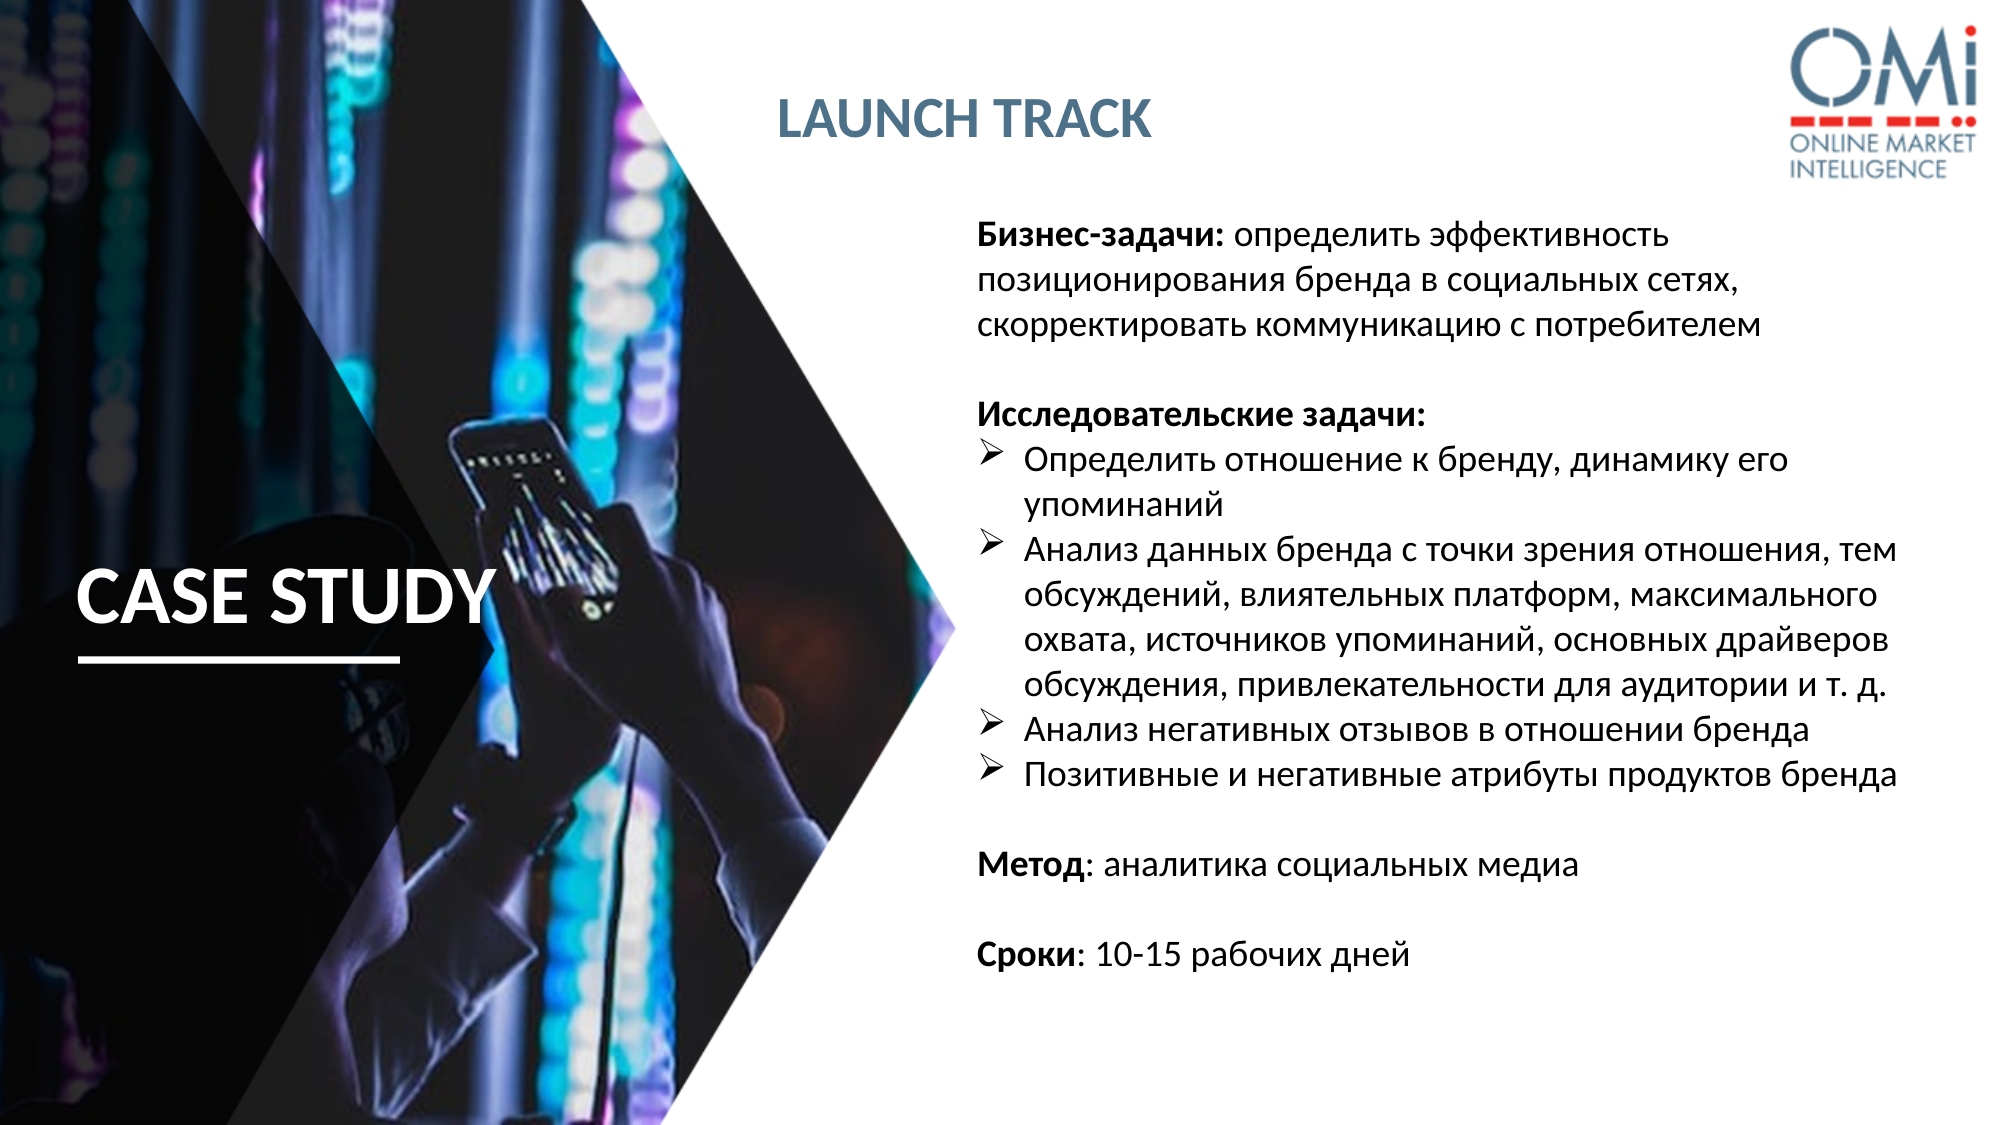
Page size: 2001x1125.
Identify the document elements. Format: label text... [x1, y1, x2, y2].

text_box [61, 532, 818, 664]
picture [0, 0, 997, 1125]
text_box Бизнес-задачи: определить эффективность позиционирования бренда в социальных сетях, скорректировать коммуникацию с потребителем Исследовательские задачи: Определить отношение к бренду, динамику его упоминаний Анализ данных бренда с точки зрения отношения, тем обсуждений, влиятельных платформ, максимального охвата, источников упоминаний, основных драйверов обсуждения, привлекательности для аудитории и т. д. Анализ негативных отзывов в отношении бренда Позитивные и негативные атрибуты продуктов бренда Метод: аналитика социальных медиа Сроки: 10-15 рабочих дней [997, 201, 1922, 982]
text_box LAUNCH TRACK [997, 71, 1167, 157]
picture [1766, 0, 2000, 202]
